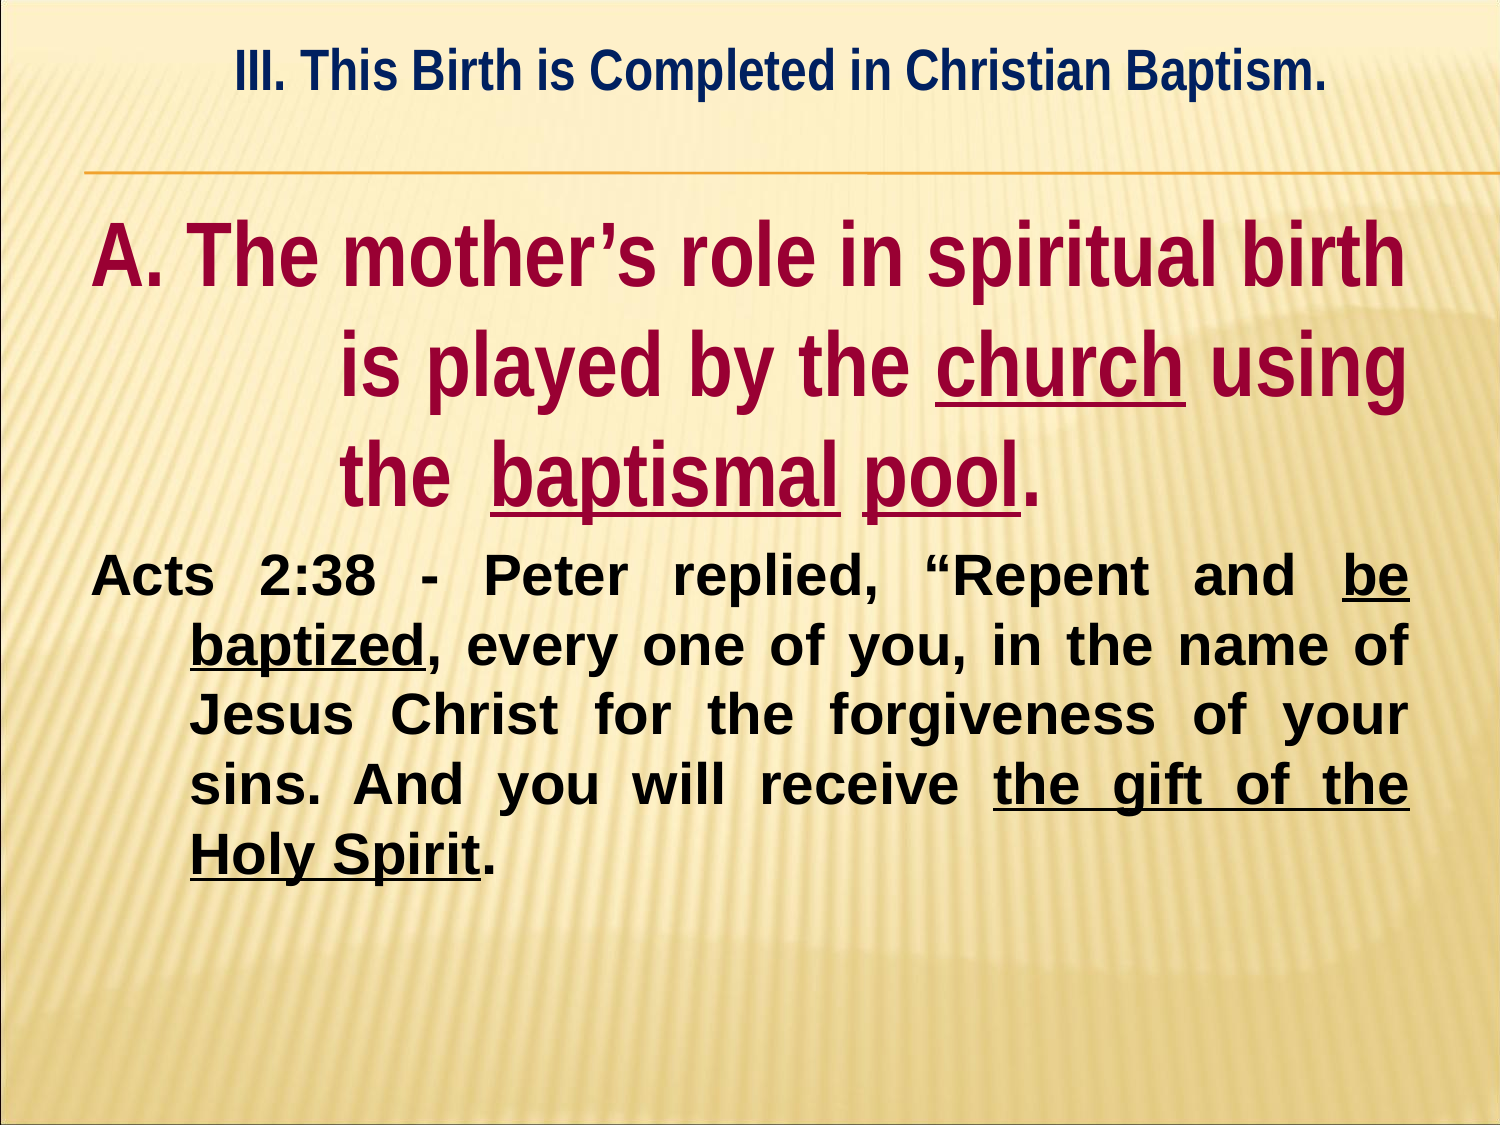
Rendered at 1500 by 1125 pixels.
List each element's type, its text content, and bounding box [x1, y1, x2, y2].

list A. The mother’s role in spiritual birth is played by the church using the baptismal pool. Acts 2:38 - Peter replied, “Repent and be baptized, every one of you, in the name of Jesus Christ for the forgiveness of your sins. And you will receive the gift of the Holy Spirit. [75, 187, 1425, 1075]
picture [0, 0, 1500, 1125]
text_box III. This Birth is Completed in Christian Baptism. [137, 24, 1425, 110]
